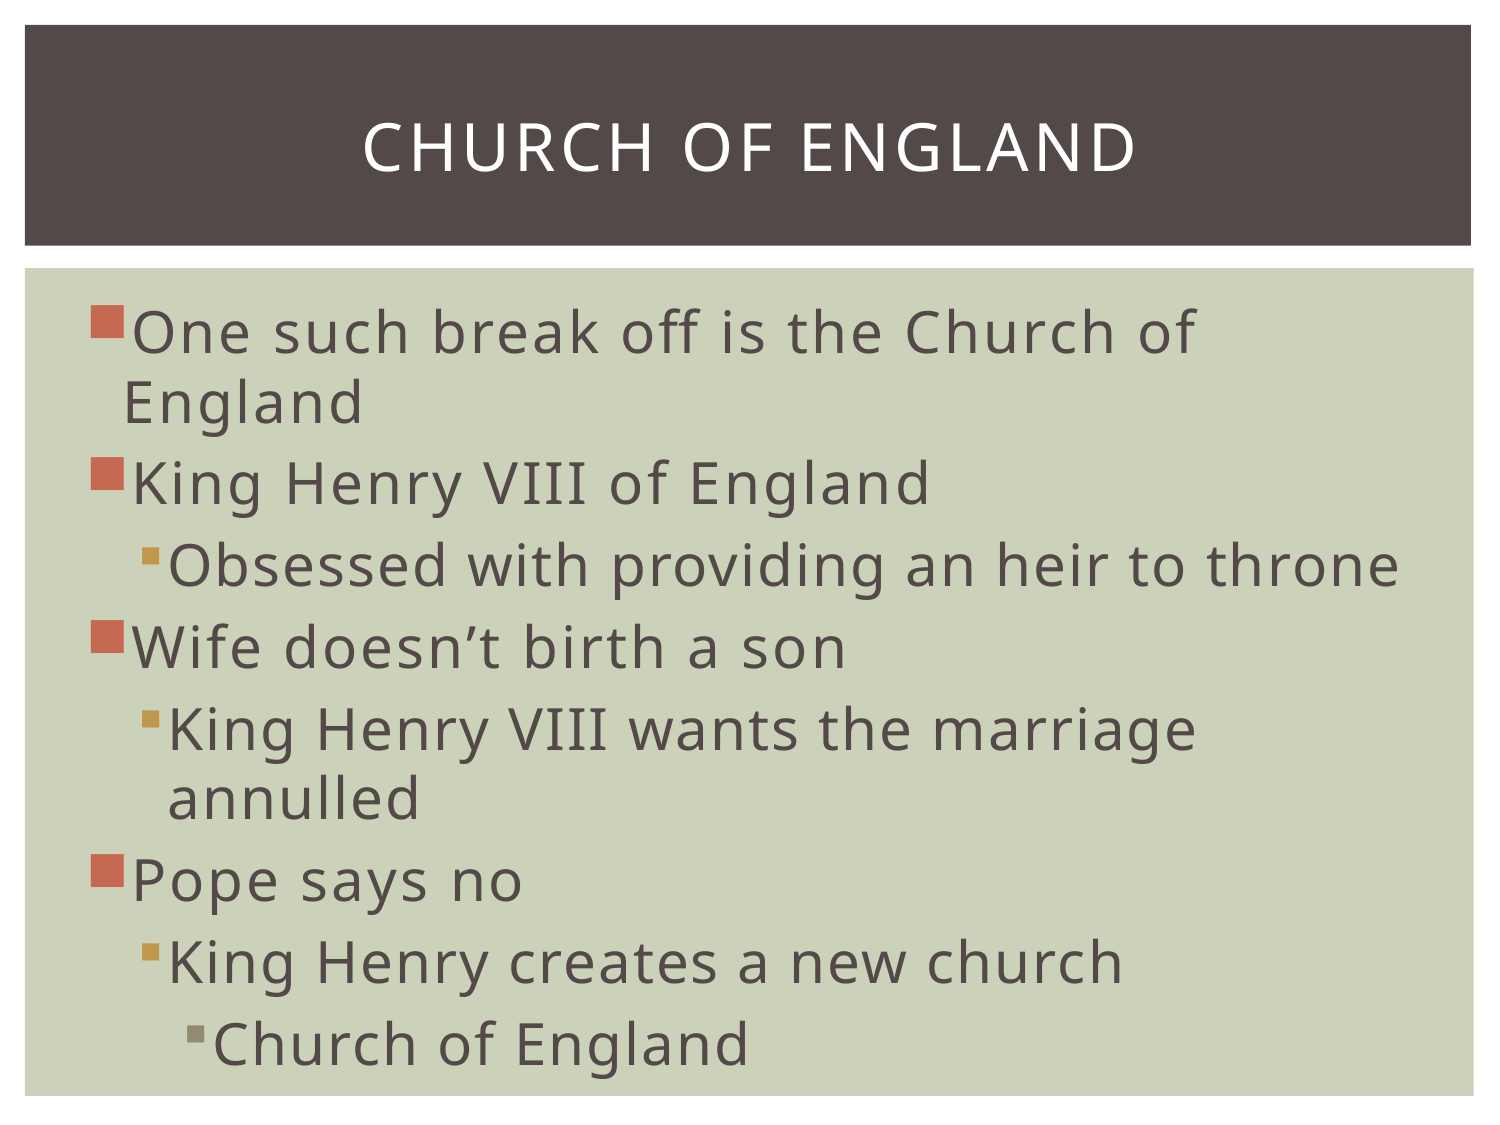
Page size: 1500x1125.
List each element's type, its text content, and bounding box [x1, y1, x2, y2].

title Church of England [62, 58, 1438, 232]
list One such break off is the Church of England King Henry VIII of England Obsessed with providing an heir to throne Wife doesn’t birth a son King Henry VIII wants the marriage annulled Pope says no King Henry creates a new church Church of England [62, 287, 1450, 988]
